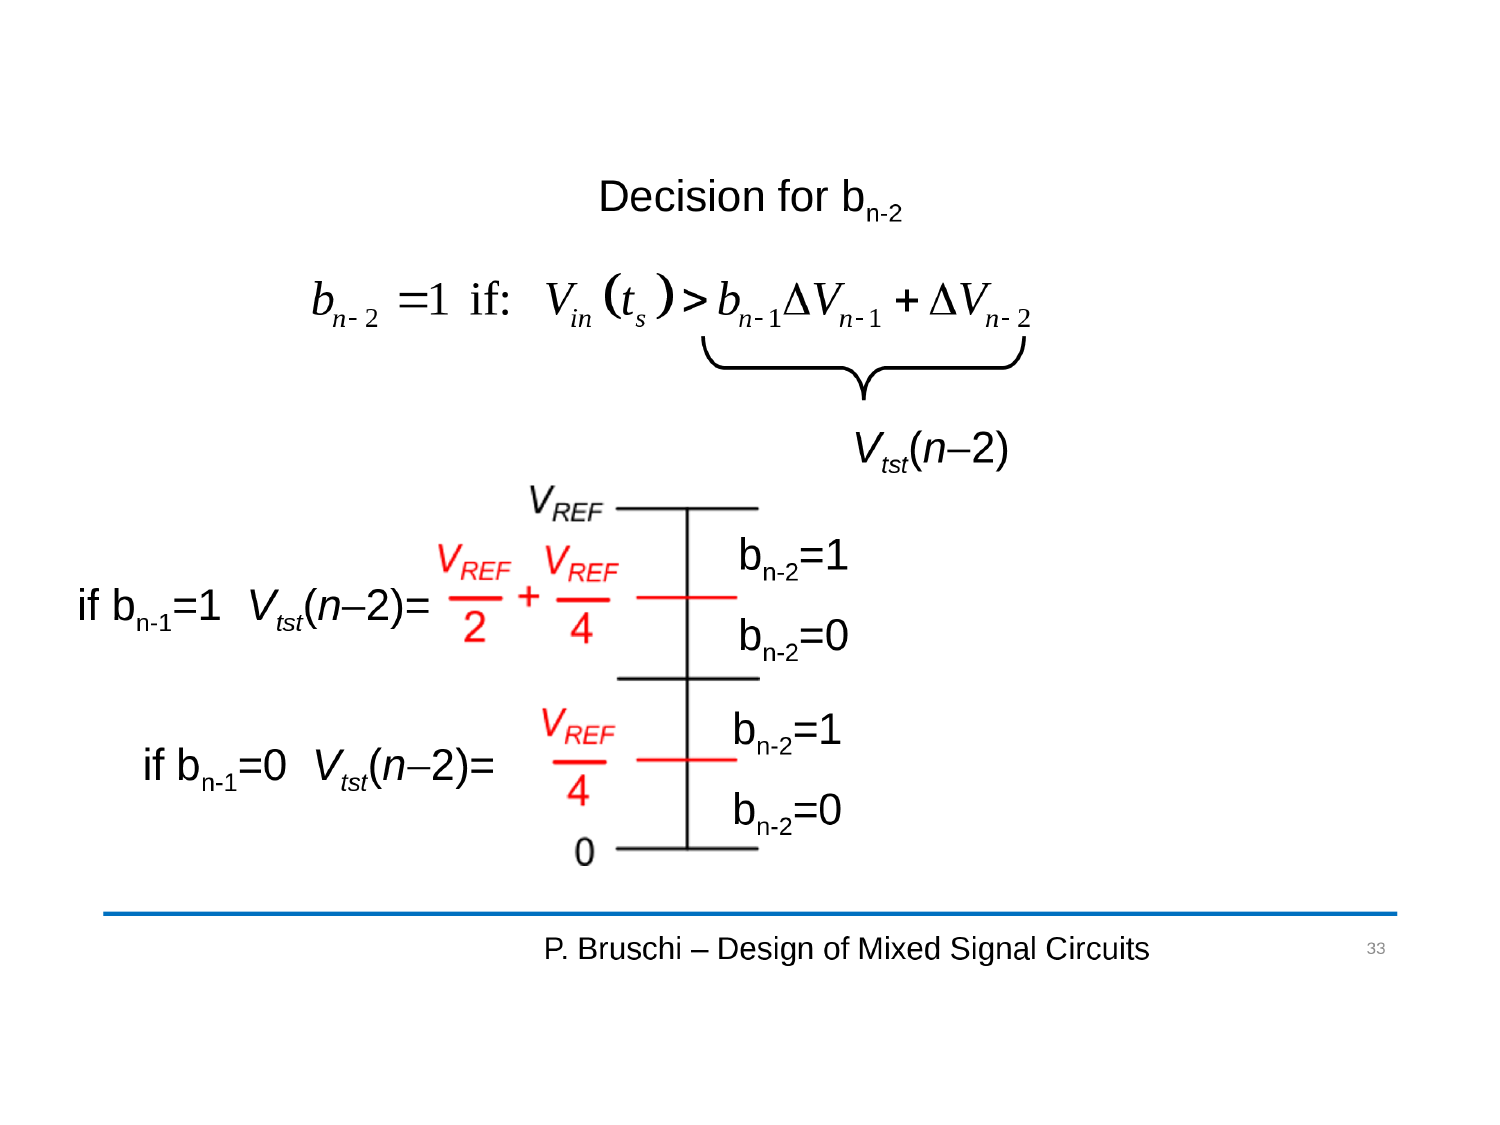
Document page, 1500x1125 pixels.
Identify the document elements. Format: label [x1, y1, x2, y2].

picture [0, 141, 1500, 987]
